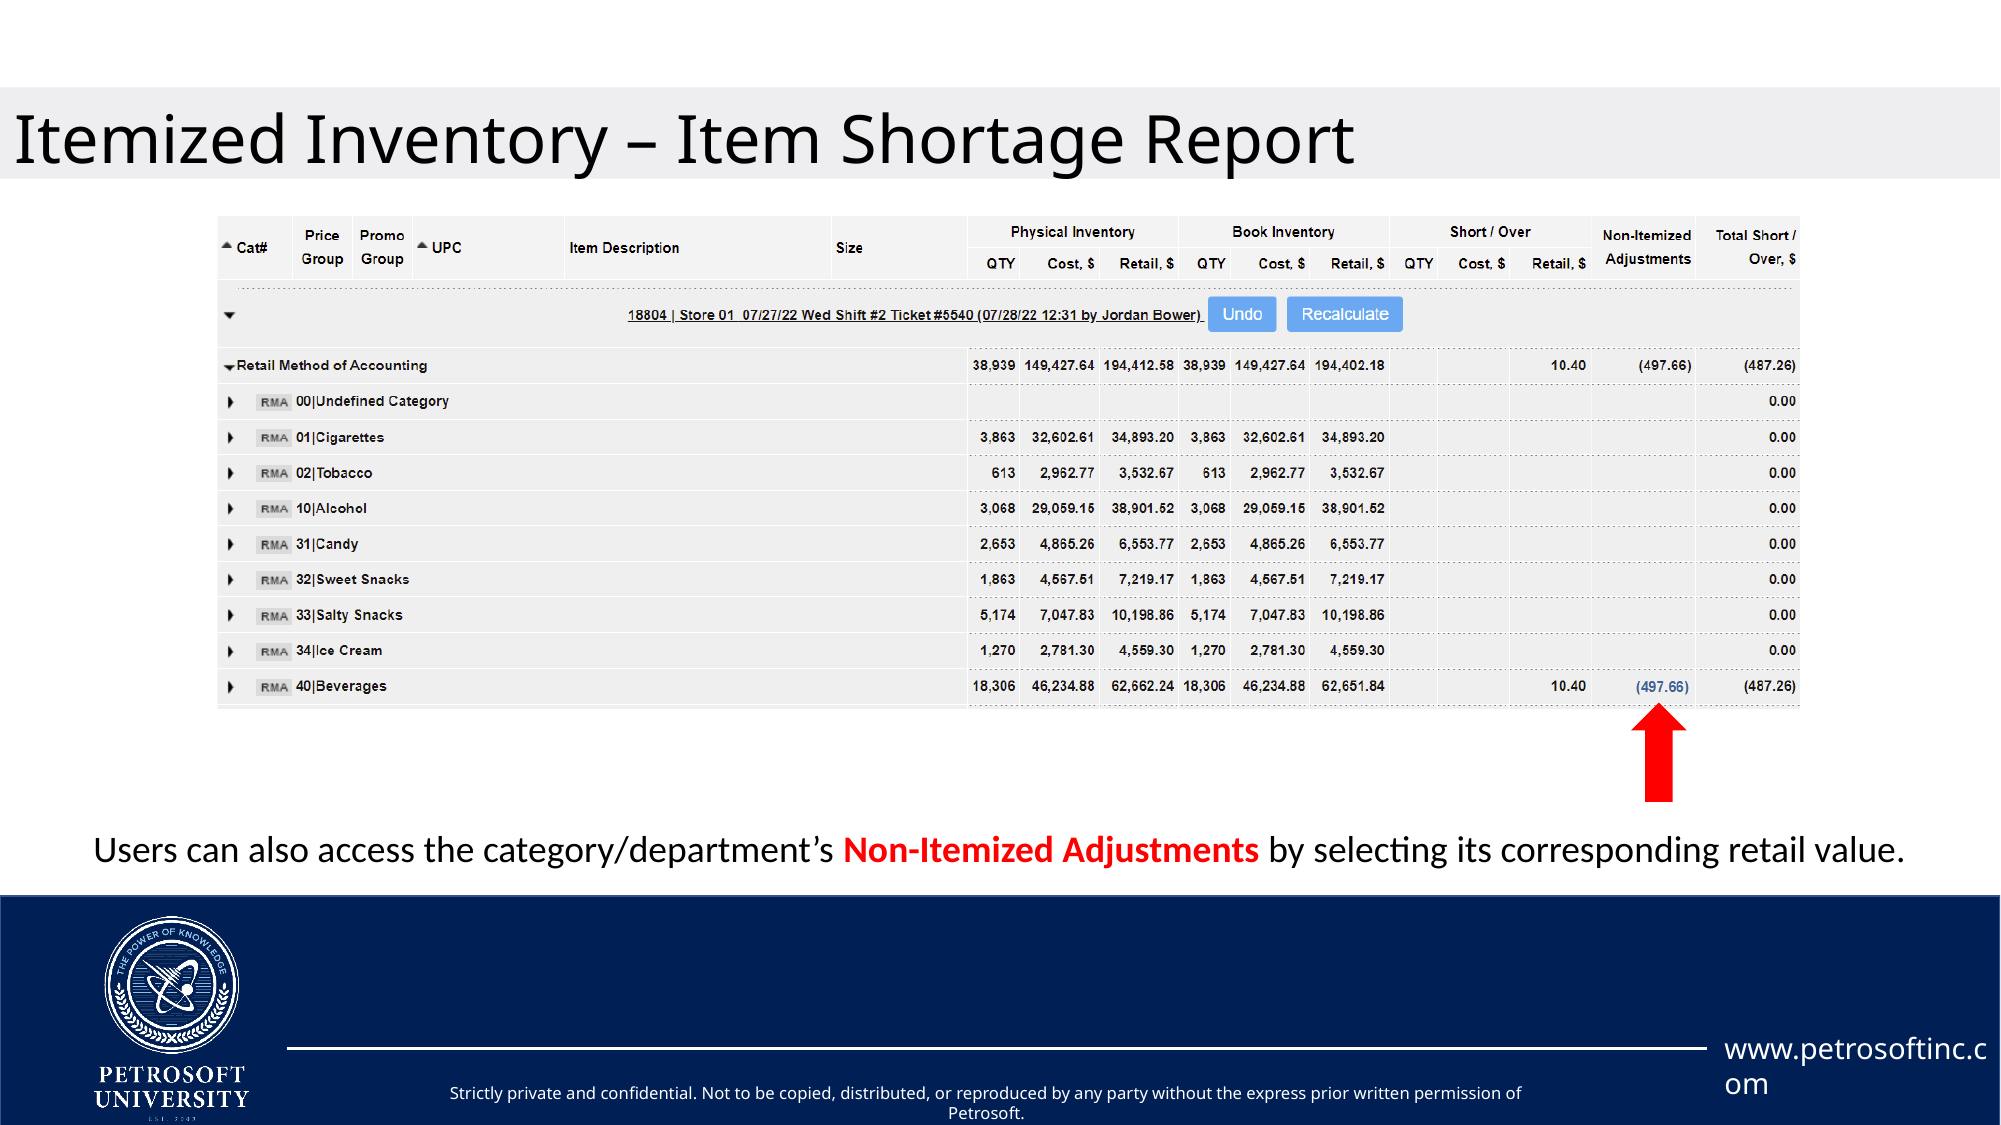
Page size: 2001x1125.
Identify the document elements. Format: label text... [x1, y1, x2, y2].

picture [203, 196, 1820, 709]
text_box Users can also access the category/department’s Non-Itemized Adjustments by selecting its corresponding retail value. [78, 817, 1922, 878]
text_box [1630, 709, 1687, 802]
title Itemized Inventory – Item Shortage Report [0, 89, 1863, 175]
picture [94, 916, 249, 1121]
